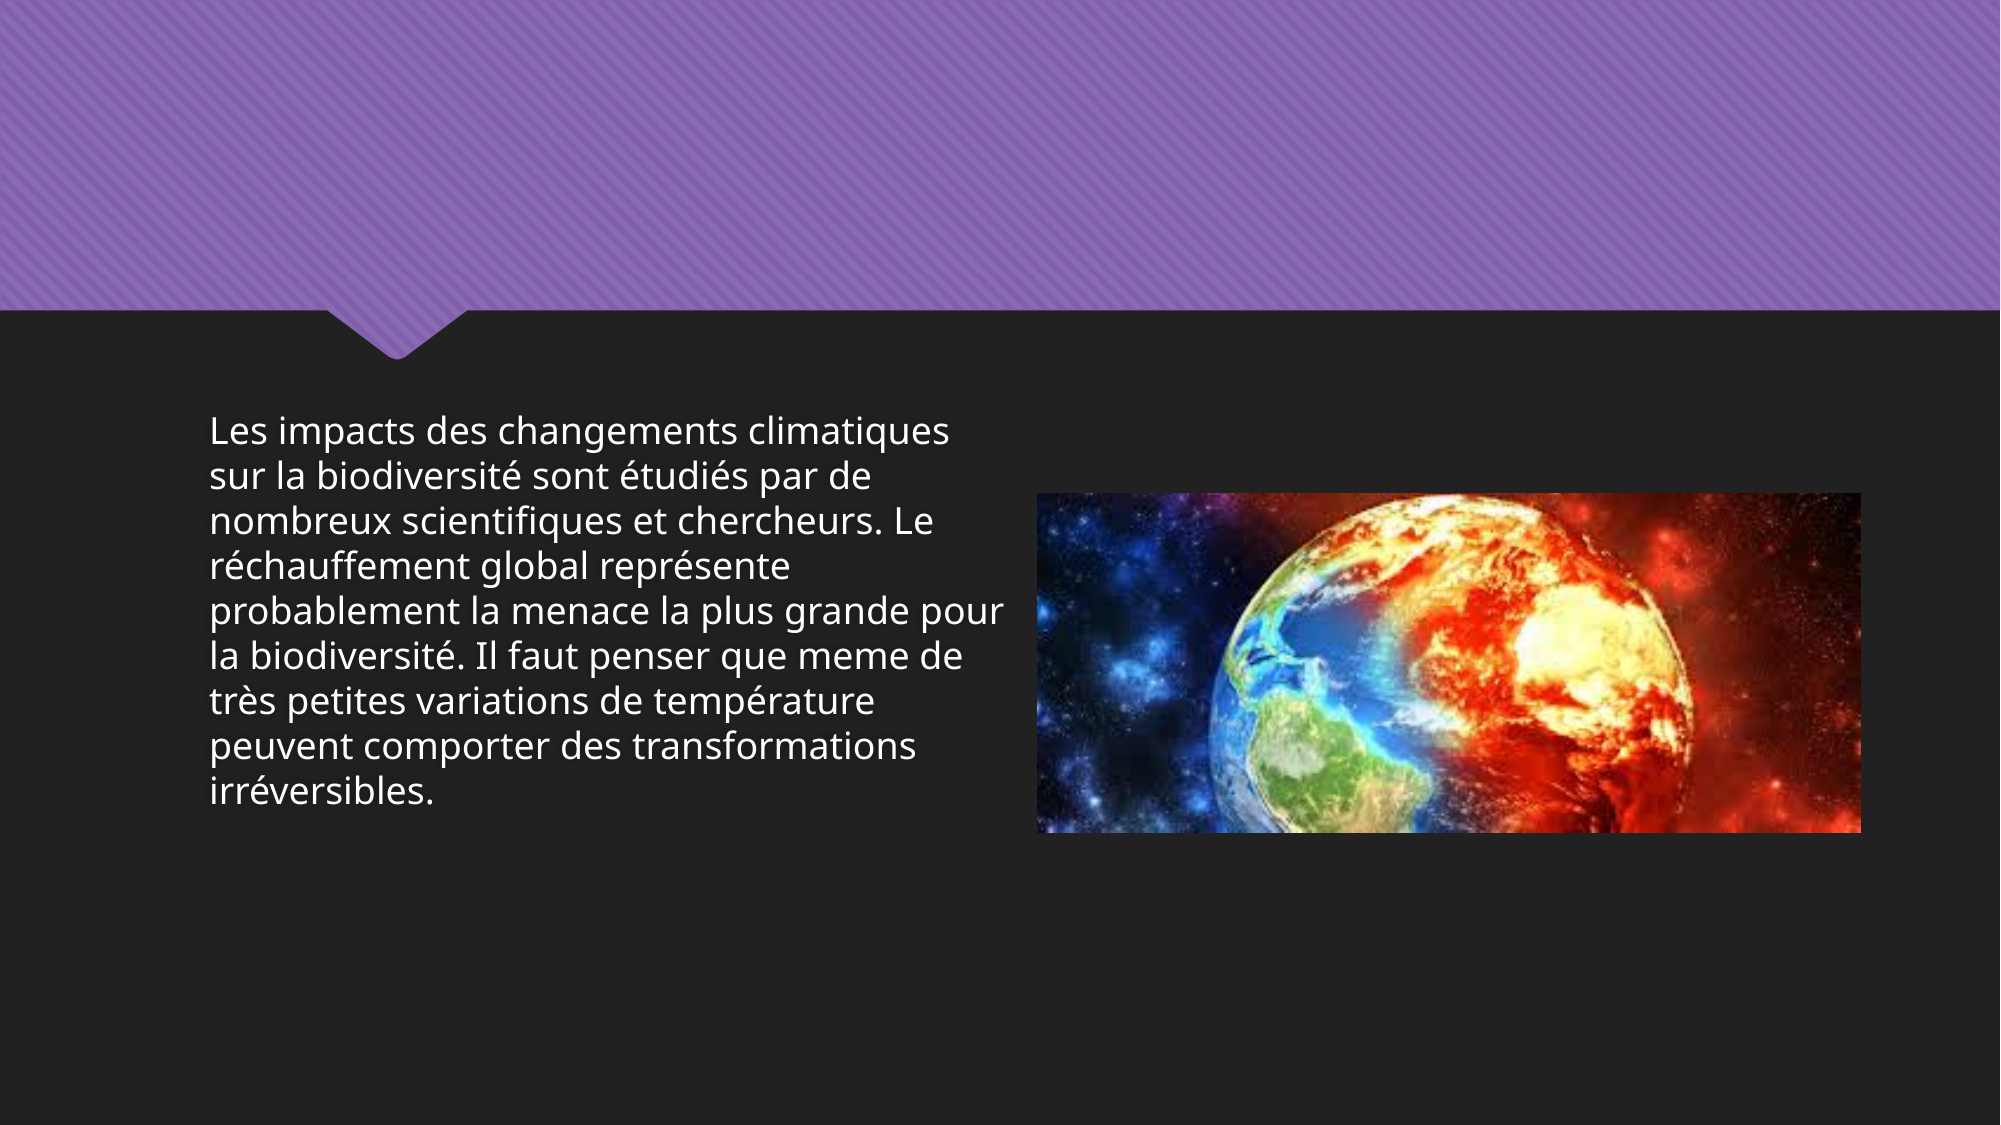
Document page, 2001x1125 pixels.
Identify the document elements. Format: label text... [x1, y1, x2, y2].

picture [1037, 493, 1862, 833]
list Les impacts des changements climatiques sur la biodiversité sont étudiés par de nombreux scientifiques et chercheurs. Le réchauffement global représente probablement la menace la plus grande pour la biodiversité. Il faut penser que meme de très petites variations de température peuvent comporter des transformations irréversibles. [194, 311, 1026, 908]
